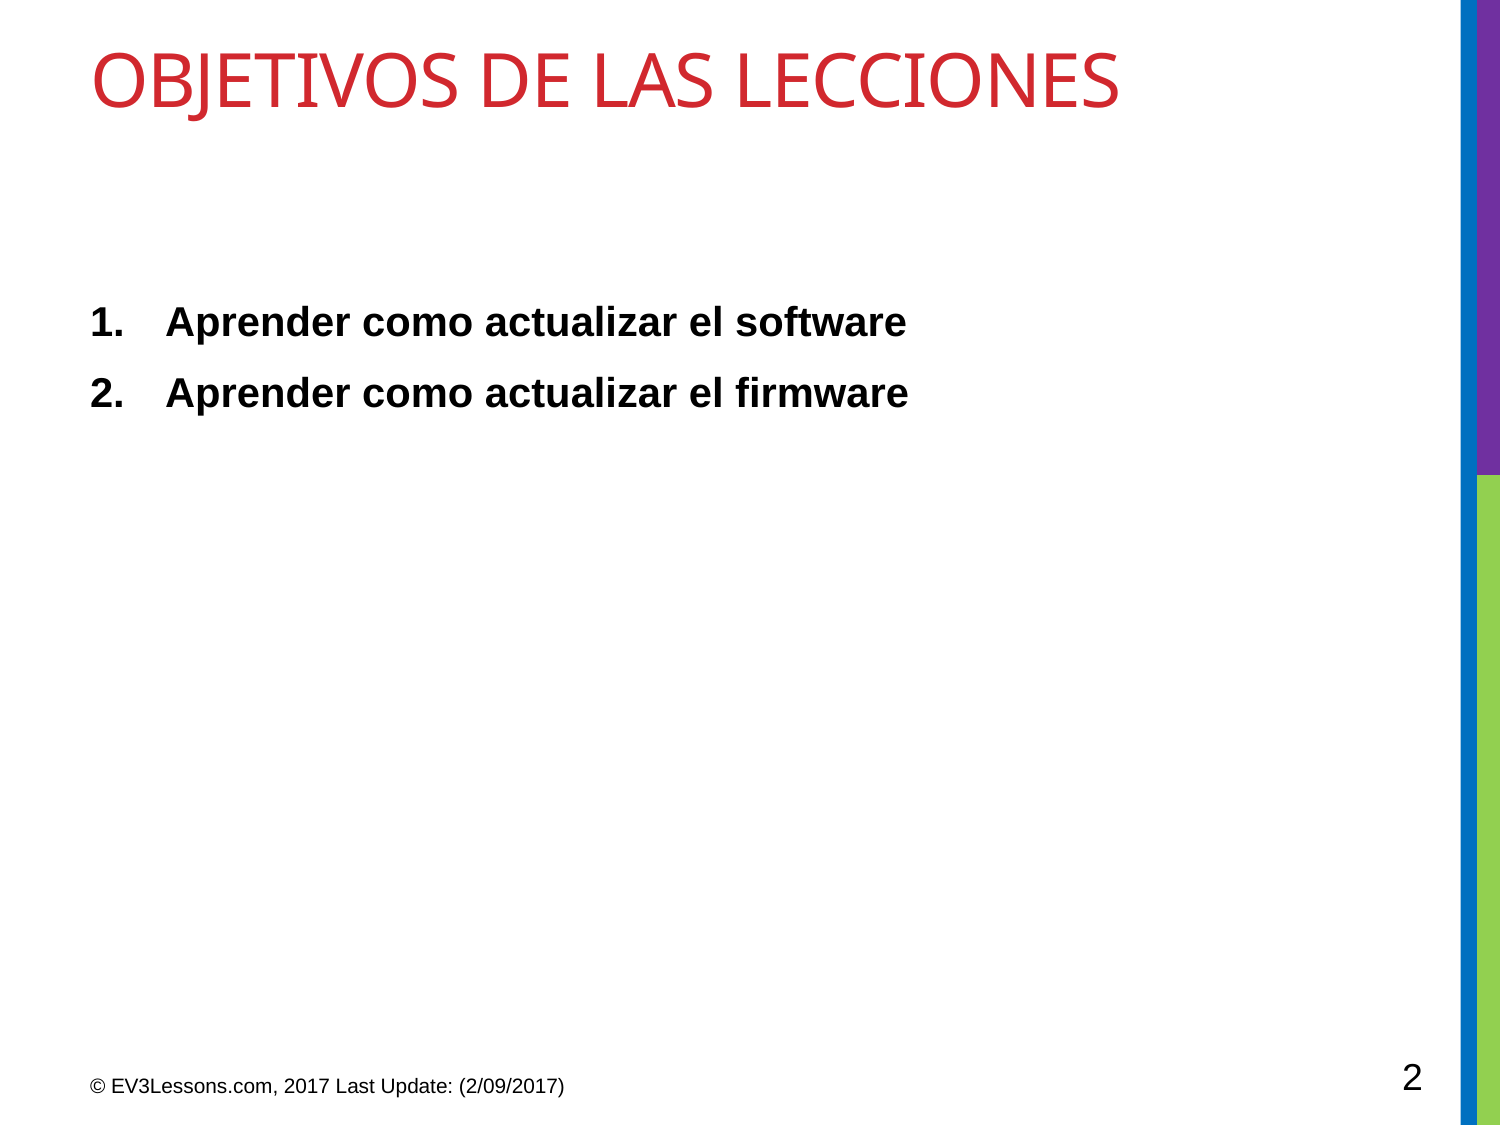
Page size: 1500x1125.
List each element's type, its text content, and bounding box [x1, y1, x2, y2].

title Objetivos de las Lecciones [75, 25, 1428, 250]
list Aprender como actualizar el software Aprender como actualizar el firmware [75, 287, 1428, 1005]
footer © EV3Lessons.com, 2017 Last Update: (2/09/2017) [75, 1065, 638, 1112]
slide_number 2 [1387, 1045, 1491, 1106]
